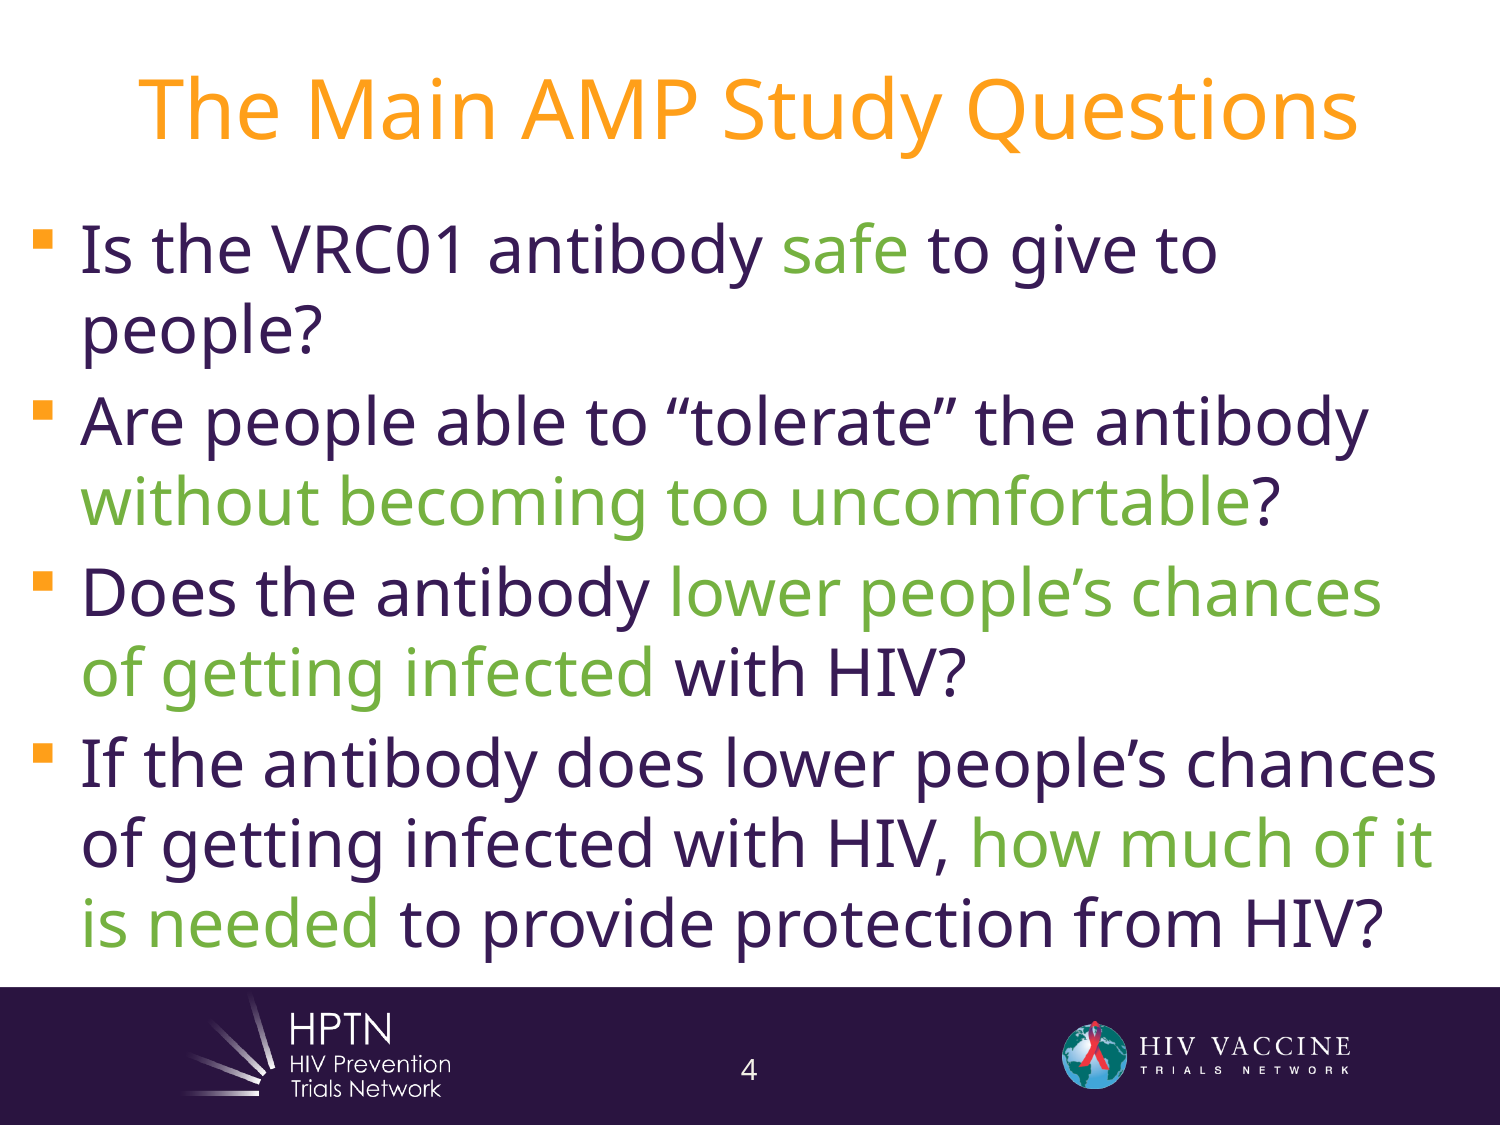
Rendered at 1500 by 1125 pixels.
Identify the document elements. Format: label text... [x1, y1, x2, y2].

picture [177, 1005, 450, 1097]
slide_number 4 [683, 1044, 816, 1105]
picture [1062, 1021, 1350, 1089]
title The Main AMP Study Questions [75, 12, 1425, 200]
list Is the VRC01 antibody safe to give to people? Are people able to “tolerate” the antibody without becoming too uncomfortable? Does the antibody lower people’s chances of getting infected with HIV? If the antibody does lower people’s chances of getting infected with HIV, how much of it is needed to provide protection from HIV? [12, 200, 1475, 1005]
